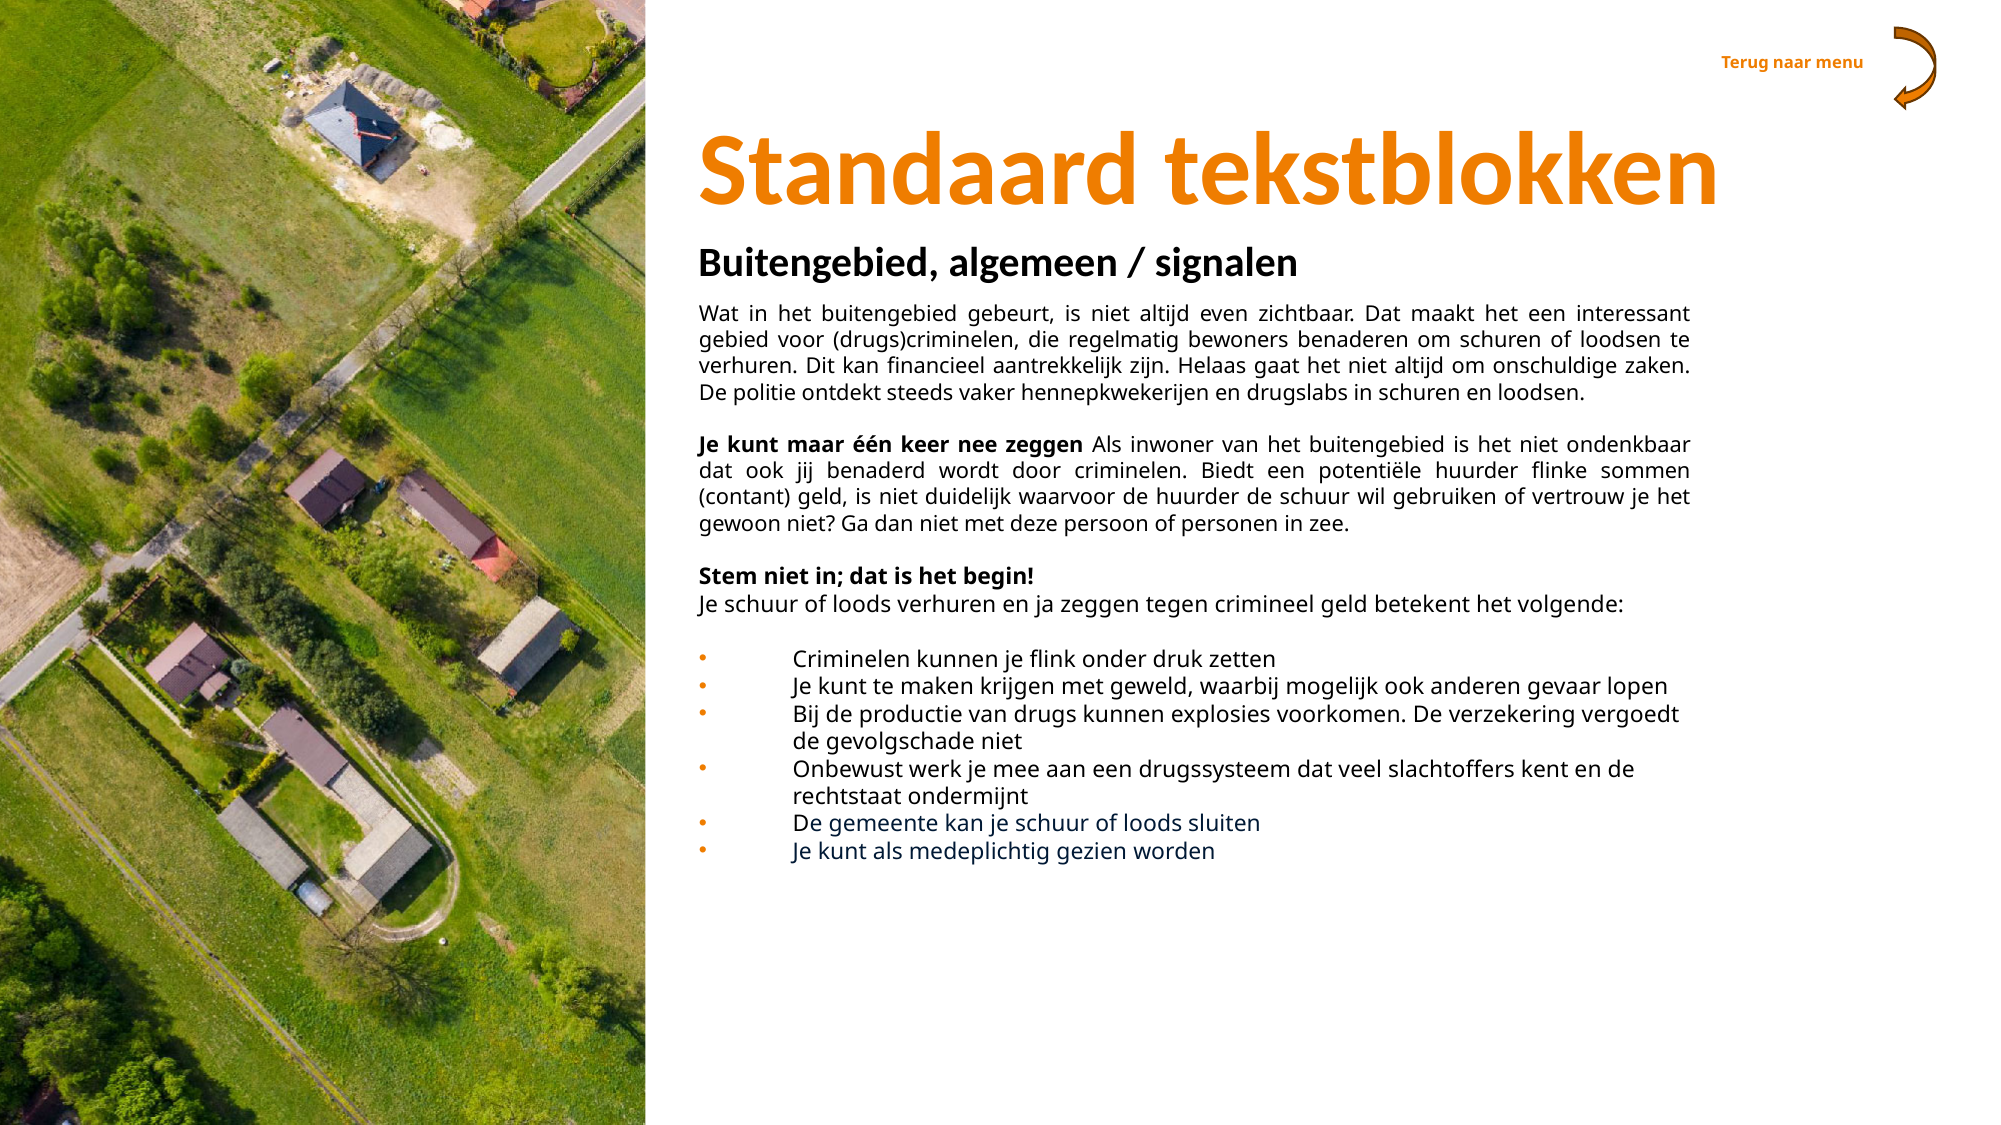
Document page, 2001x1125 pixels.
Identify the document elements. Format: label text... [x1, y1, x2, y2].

text_box Buitengebied, algemeen / signalen [683, 227, 1317, 292]
title Standaard tekstblokken [698, 100, 1723, 236]
list Wat in het buitengebied gebeurt, is niet altijd even zichtbaar. Dat maakt het een interessant gebied voor (drugs)criminelen, die regelmatig bewoners benaderen om schuren of loodsen te verhuren. Dit kan financieel aantrekkelijk zijn. Helaas gaat het niet altijd om onschuldige zaken. De politie ontdekt steeds vaker hennepkwekerijen en drugslabs in schuren en loodsen. Je kunt maar één keer nee zeggen Als inwoner van het buitengebied is het niet ondenkbaar dat ook jij benaderd wordt door criminelen. Biedt een potentiële huurder flinke sommen (contant) geld, is niet duidelijk waarvoor de huurder de schuur wil gebruiken of vertrouw je het gewoon niet? Ga dan niet met deze persoon of personen in zee. Stem niet in; dat is het begin! Je schuur of loods verhuren en ja zeggen tegen crimineel geld betekent het volgende: Criminelen kunnen je flink onder druk zetten Je kunt te maken krijgen met geweld, waarbij mogelijk ook anderen gevaar lopen Bij de productie van drugs kunnen explosies voorkomen. De verzekering vergoedt de gevolgschade niet Onbewust werk je mee aan een drugssysteem dat veel slachtoffers kent en de rechtstaat ondermijnt De gemeente kan je schuur of loods sluiten Je kunt als medeplichtig gezien worden [698, 247, 1693, 971]
picture [0, 0, 646, 1125]
text_box Terug naar menu [1706, 44, 1916, 80]
text_box [1893, 26, 1937, 111]
